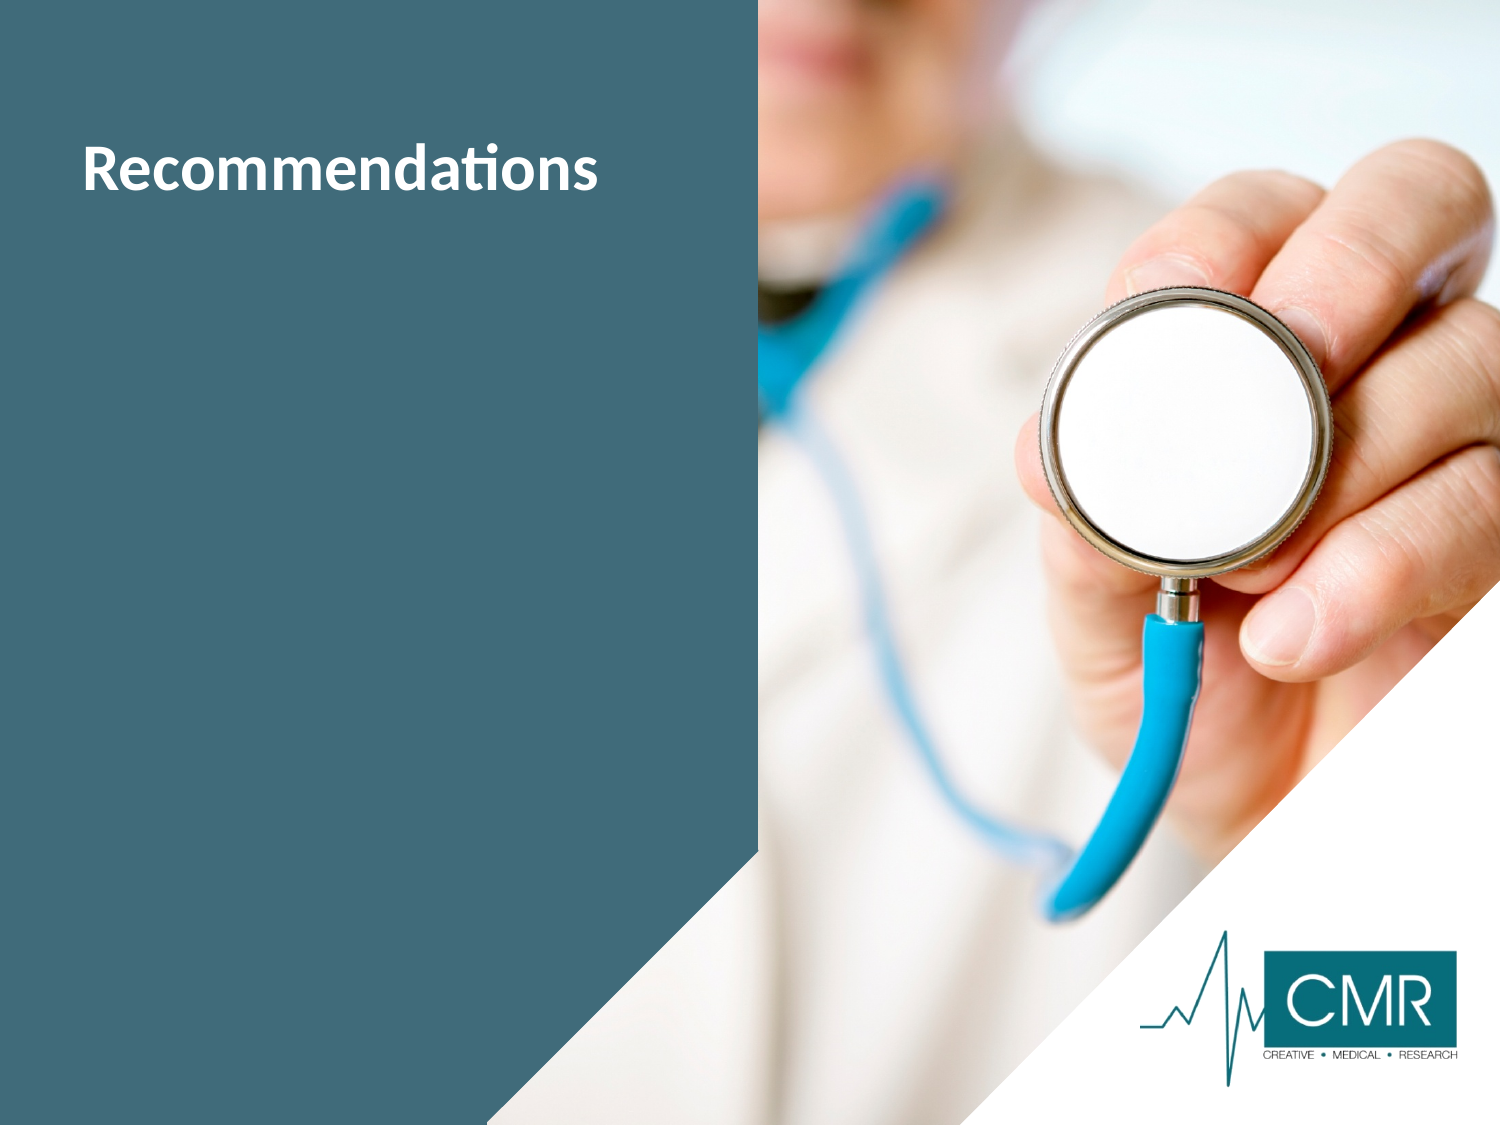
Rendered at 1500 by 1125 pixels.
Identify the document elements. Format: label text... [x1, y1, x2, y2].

picture [487, 0, 1500, 1125]
title Recommendations [82, 123, 743, 524]
